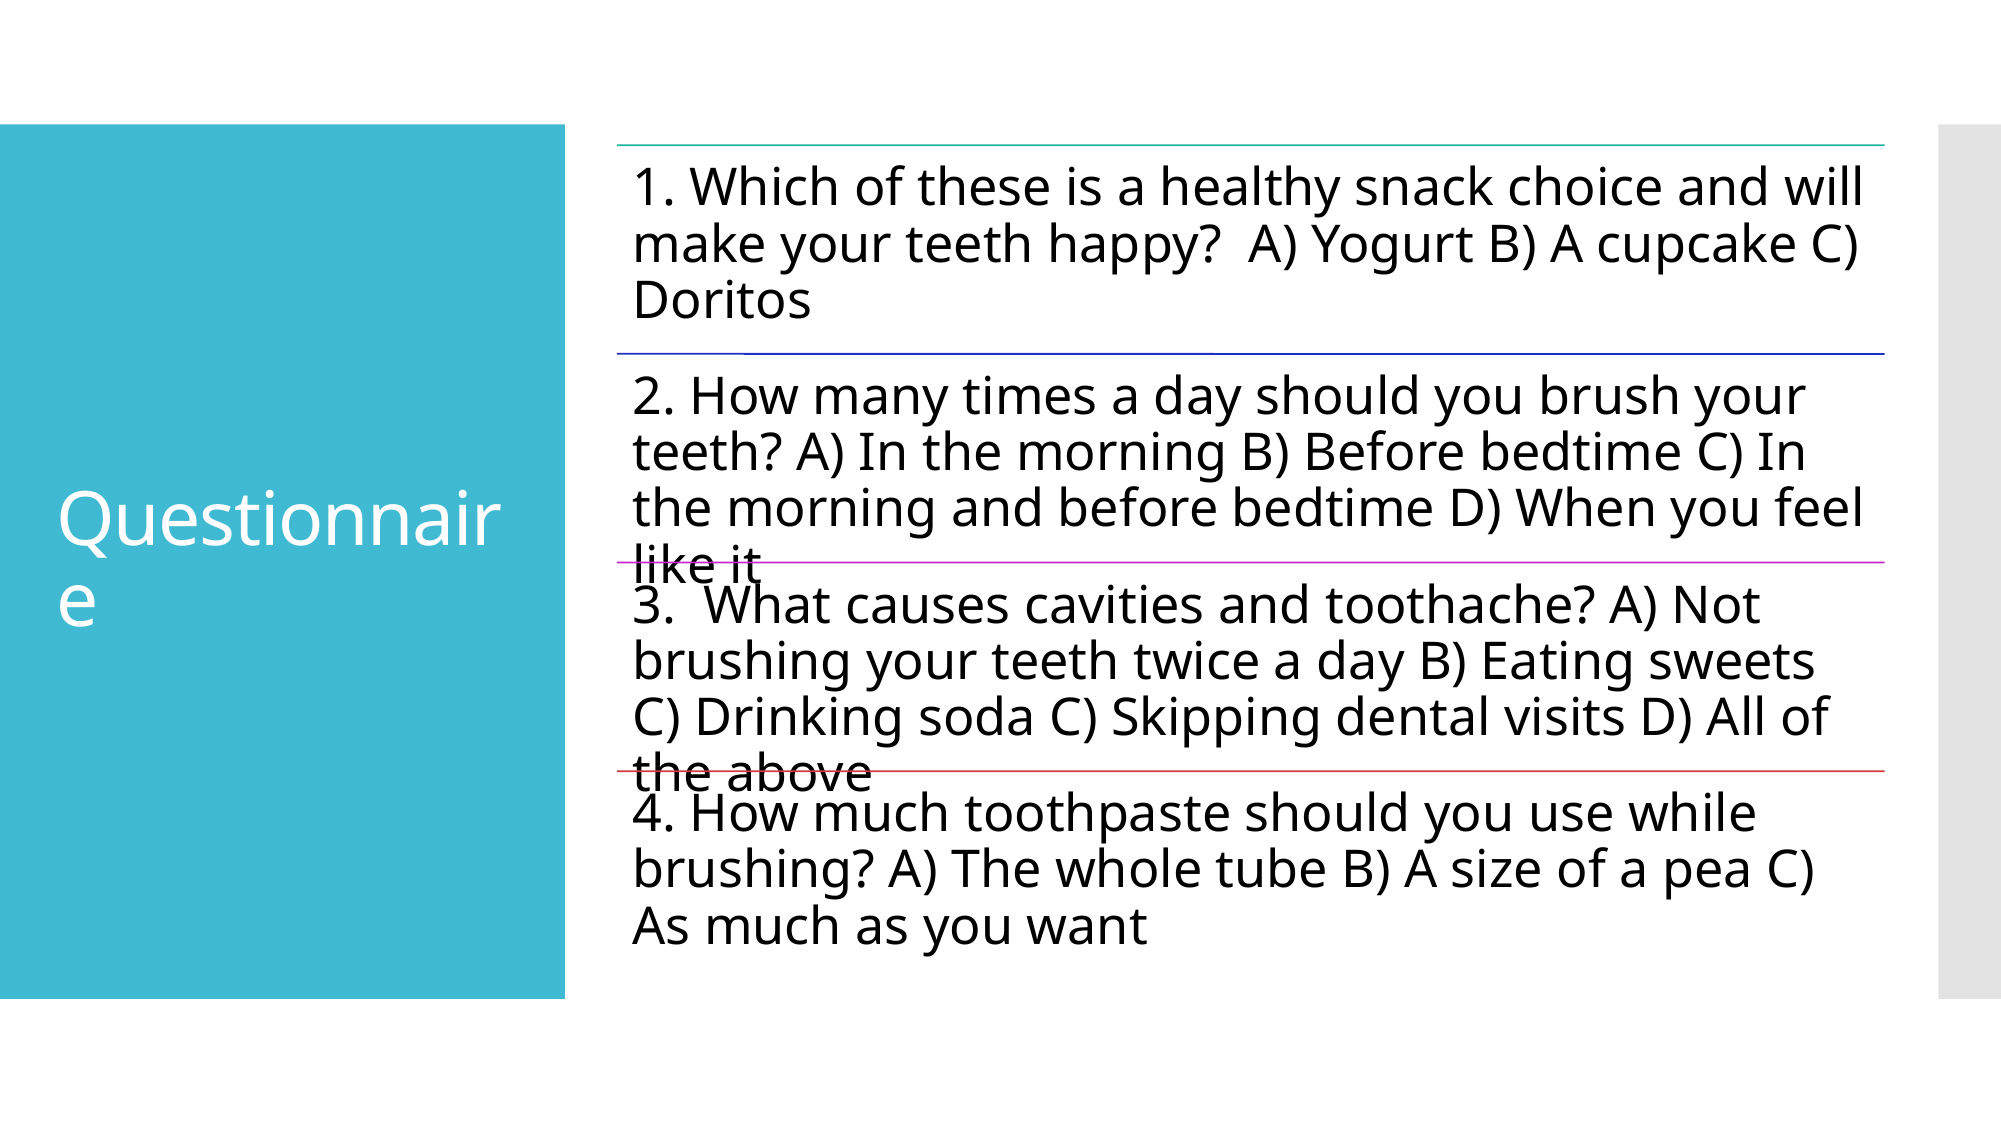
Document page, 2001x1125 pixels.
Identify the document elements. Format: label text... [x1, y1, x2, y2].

title Questionnaire [41, 184, 525, 940]
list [616, 145, 1885, 980]
